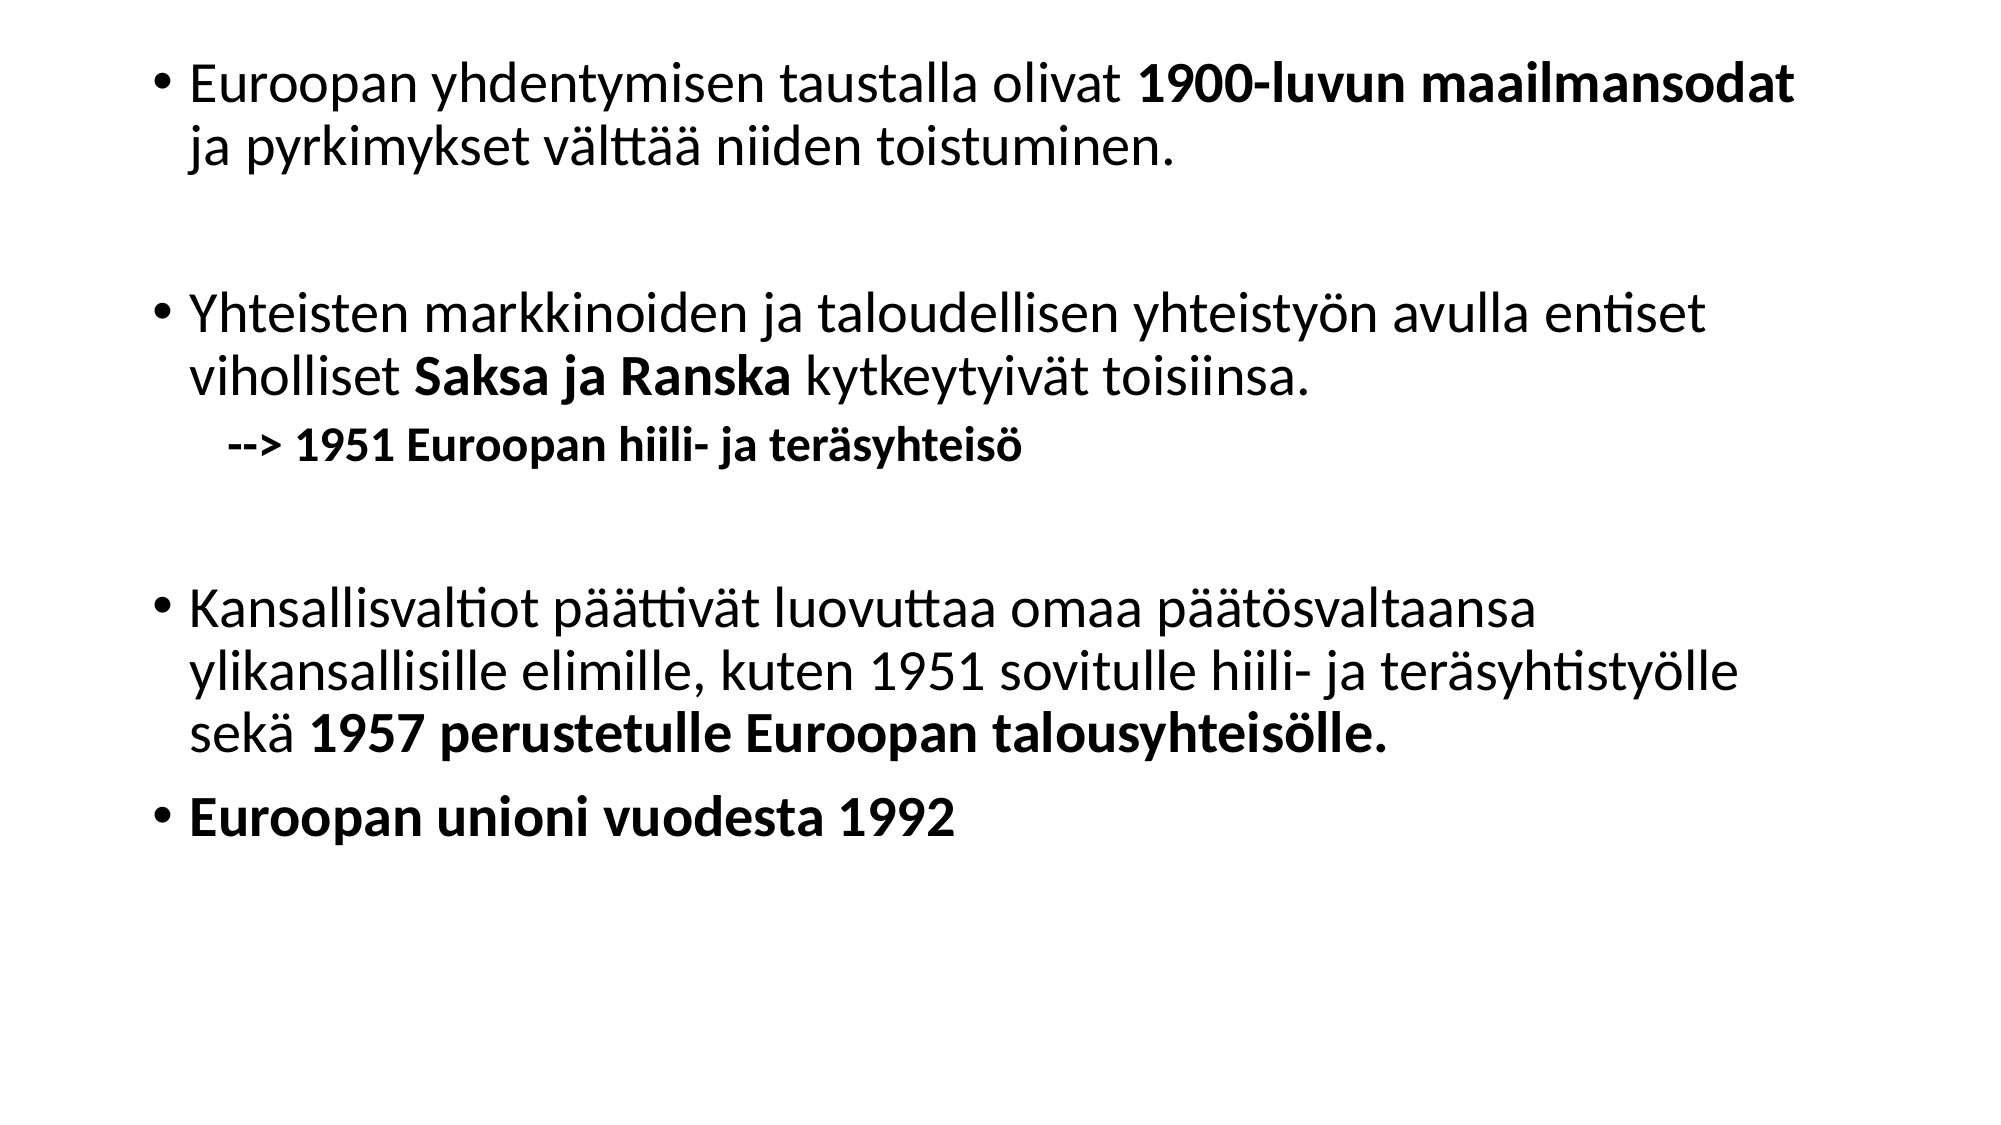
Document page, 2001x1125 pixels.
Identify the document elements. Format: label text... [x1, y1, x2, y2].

list Euroopan yhdentymisen taustalla olivat 1900-luvun maailmansodat ja pyrkimykset välttää niiden toistuminen. Yhteisten markkinoiden ja taloudellisen yhteistyön avulla entiset viholliset Saksa ja Ranska kytkeytyivät toisiinsa. --> 1951 Euroopan hiili- ja teräsyhteisö Kansallisvaltiot päättivät luovuttaa omaa päätösvaltaansa ylikansallisille elimille, kuten 1951 sovitulle hiili- ja teräsyhtistyölle sekä 1957 perustetulle Euroopan talousyhteisölle. Euroopan unioni vuodesta 1992 [137, 44, 1863, 1014]
